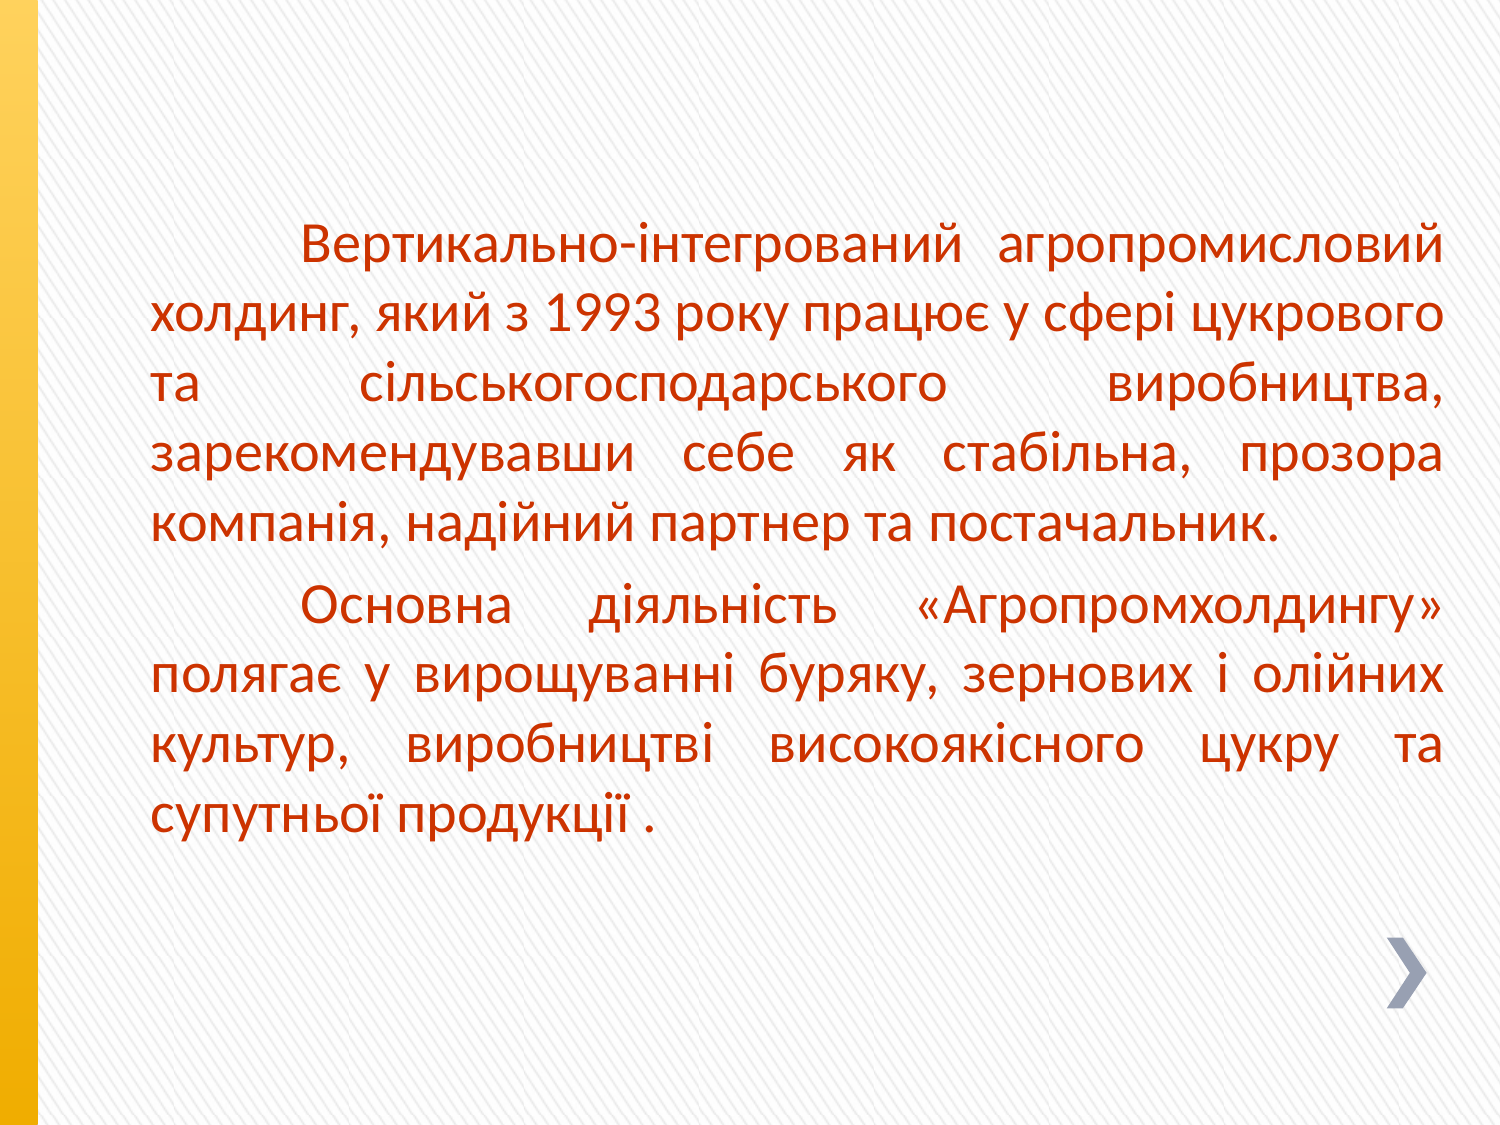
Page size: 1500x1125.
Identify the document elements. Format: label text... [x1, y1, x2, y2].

list Вертикально-інтегрований агропромисловий холдинг, який з 1993 року працює у сфері цукрового та сільськогосподарського виробництва, зарекомендувавши себе як стабільна, прозора компанія, надійний партнер та постачальник. Основна діяльність «Агропромхолдингу» полягає у вирощуванні буряку, зернових і олійних культур, виробництві високоякісного цукру та супутньої продукції . [135, 196, 1461, 922]
